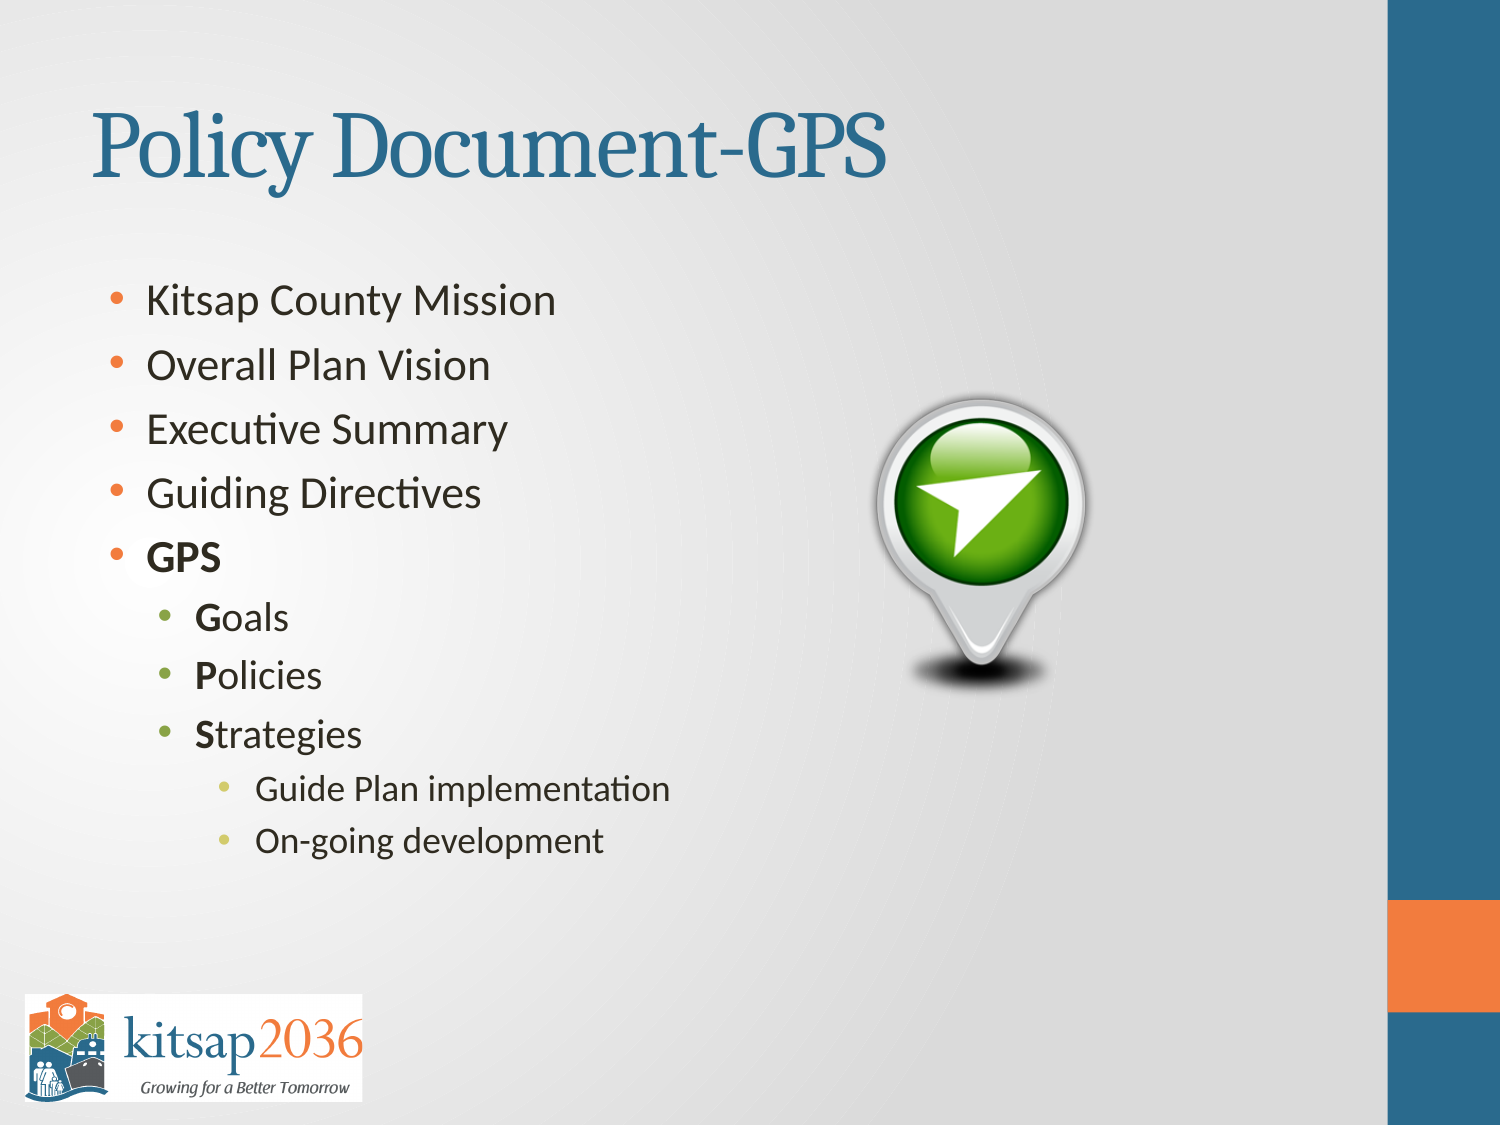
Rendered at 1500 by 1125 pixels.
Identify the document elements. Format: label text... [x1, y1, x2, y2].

list Kitsap County Mission Overall Plan Vision Executive Summary Guiding Directives GPS Goals Policies Strategies Guide Plan implementation On-going development [75, 262, 1325, 1050]
picture [861, 386, 1102, 707]
picture [24, 994, 363, 1103]
title Policy Document-GPS [75, 45, 1325, 233]
